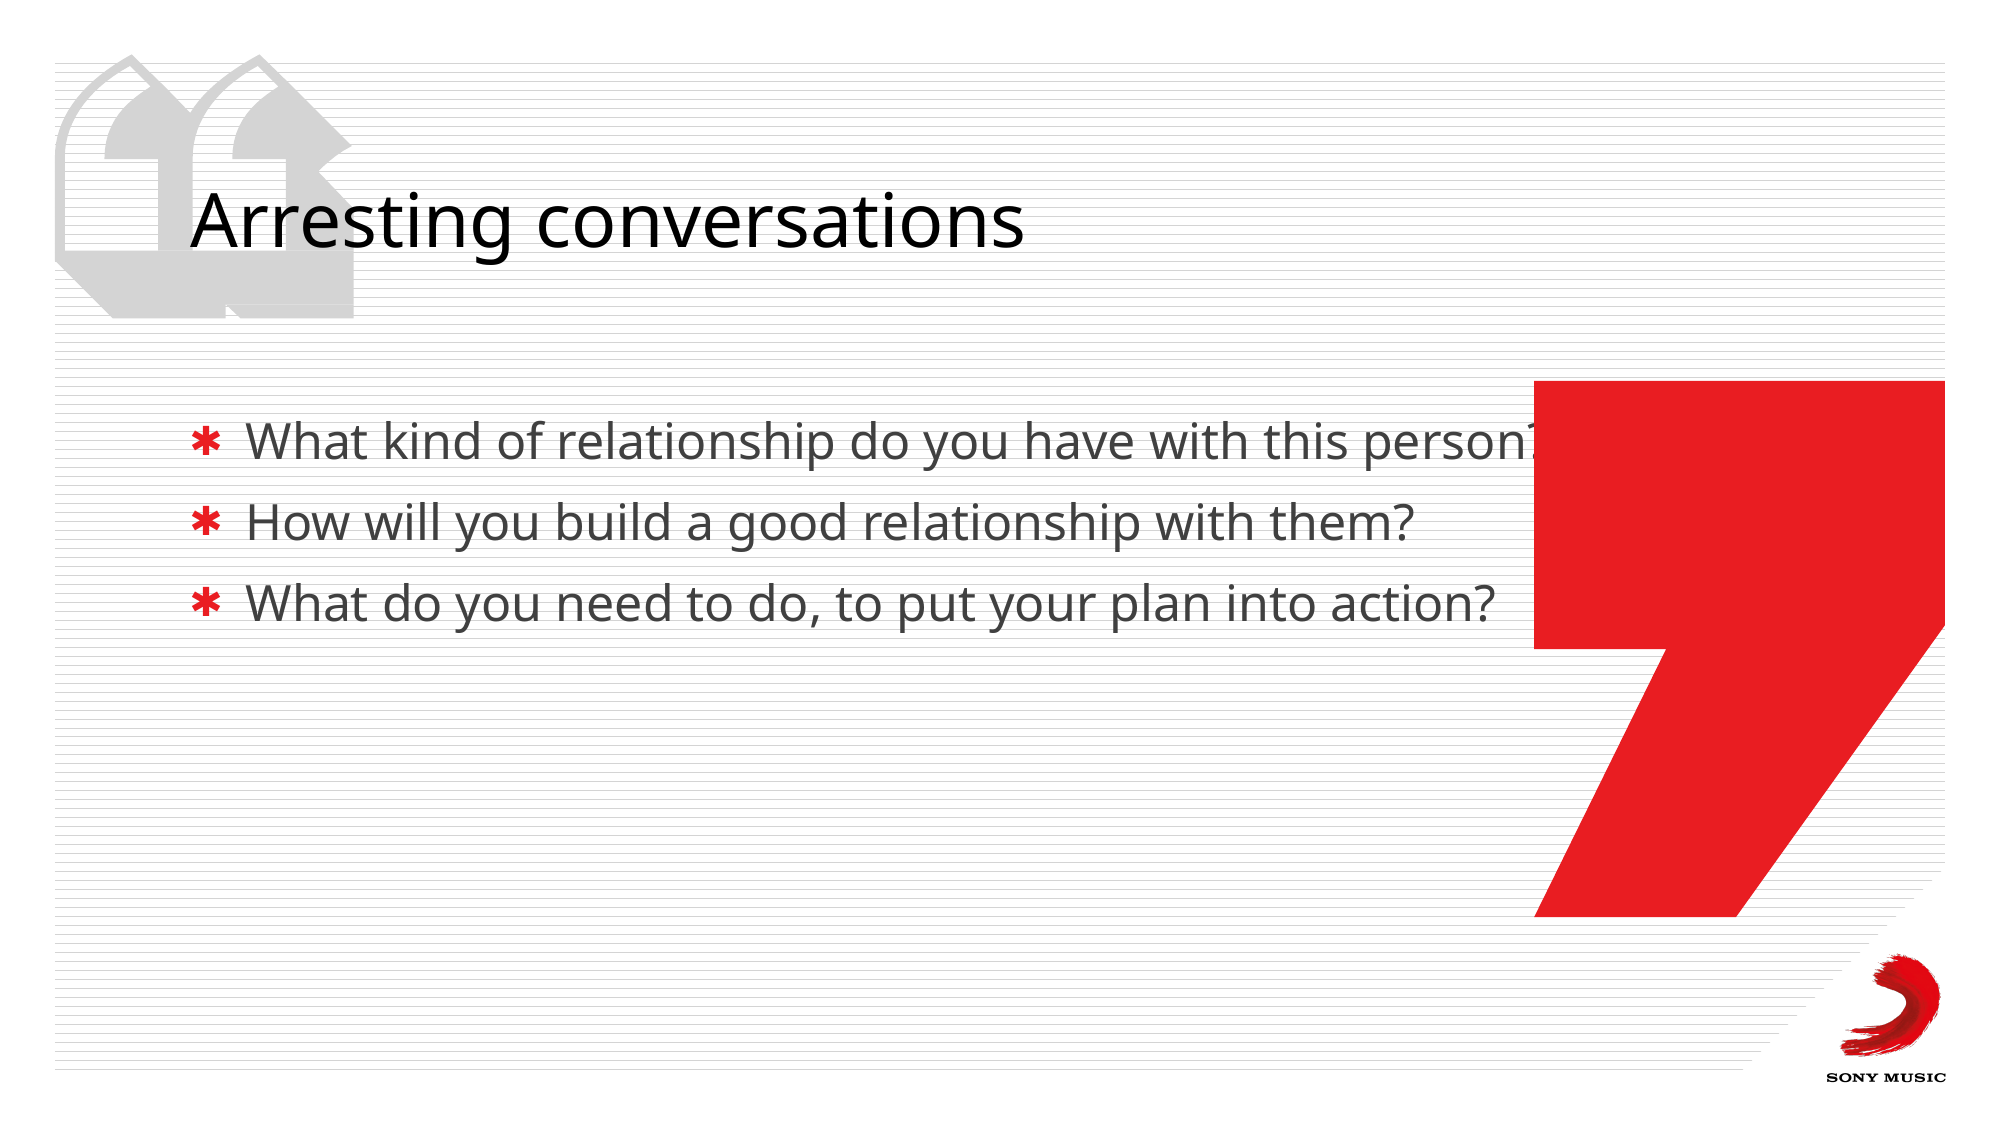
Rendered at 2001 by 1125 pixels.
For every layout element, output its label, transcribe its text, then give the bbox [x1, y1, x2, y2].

title Arresting conversations [190, 159, 1629, 276]
list What kind of relationship do you have with this person? How will you build a good relationship with them? What do you need to do, to put your plan into action? [189, 409, 1638, 970]
text_box [1534, 380, 1945, 918]
picture [1820, 951, 1952, 1083]
text_box [54, 54, 354, 319]
